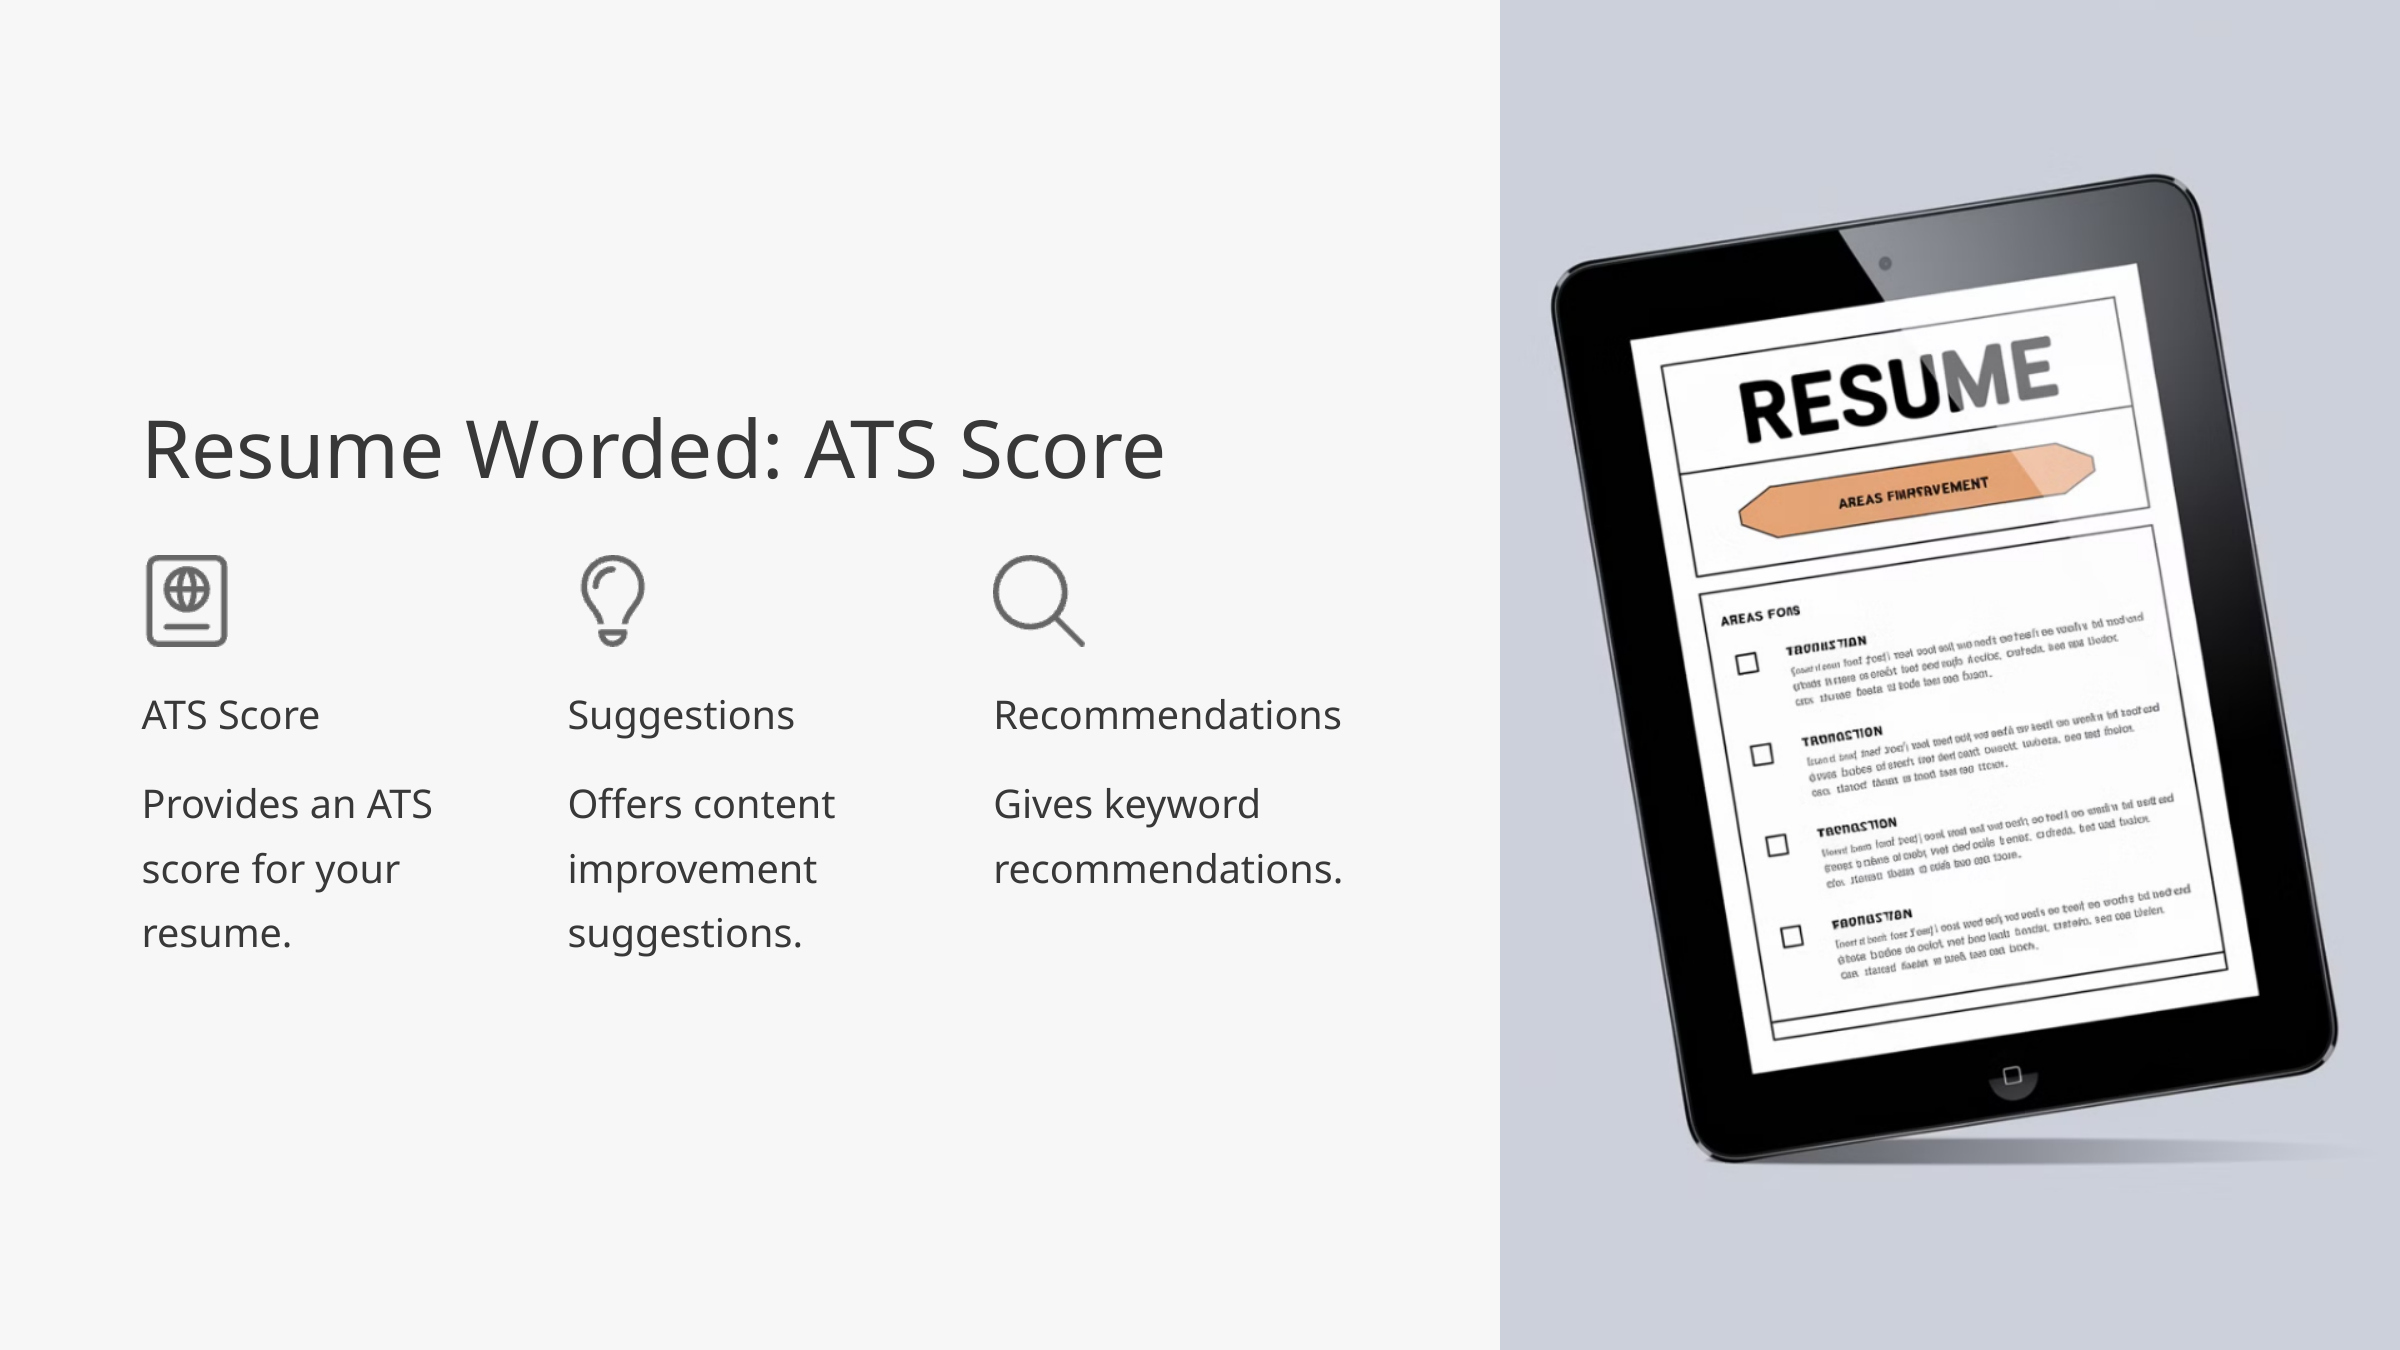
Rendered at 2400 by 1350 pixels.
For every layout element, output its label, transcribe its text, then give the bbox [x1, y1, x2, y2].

text_box Provides an ATS score for your resume. [141, 762, 507, 892]
picture [141, 555, 233, 647]
text_box ATS Score [141, 687, 507, 738]
picture [567, 555, 659, 647]
text_box Suggestions [567, 687, 933, 738]
text_box Gives keyword recommendations. [993, 762, 1359, 892]
text_box Recommendations [993, 687, 1359, 738]
text_box Offers content improvement suggestions. [567, 762, 933, 957]
picture [993, 555, 1085, 647]
picture [1499, 0, 2400, 1350]
text_box Resume Worded: ATS Score [141, 393, 952, 495]
